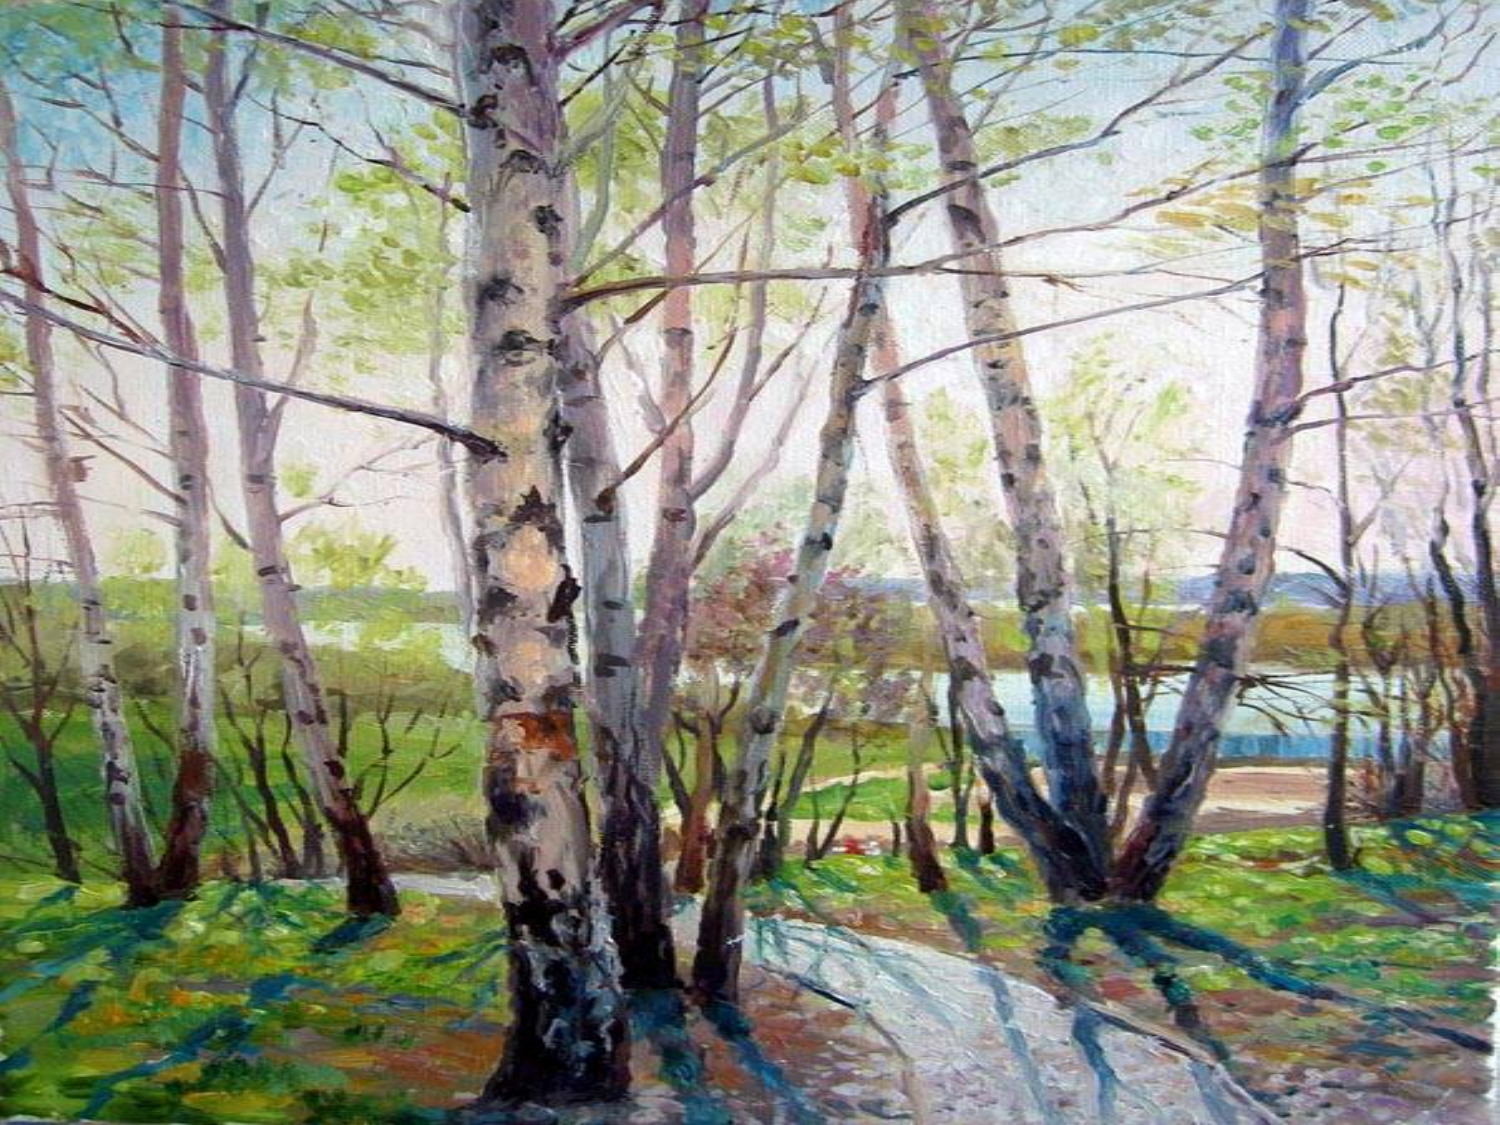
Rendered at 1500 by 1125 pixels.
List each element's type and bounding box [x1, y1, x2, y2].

list [0, 0, 1500, 1125]
